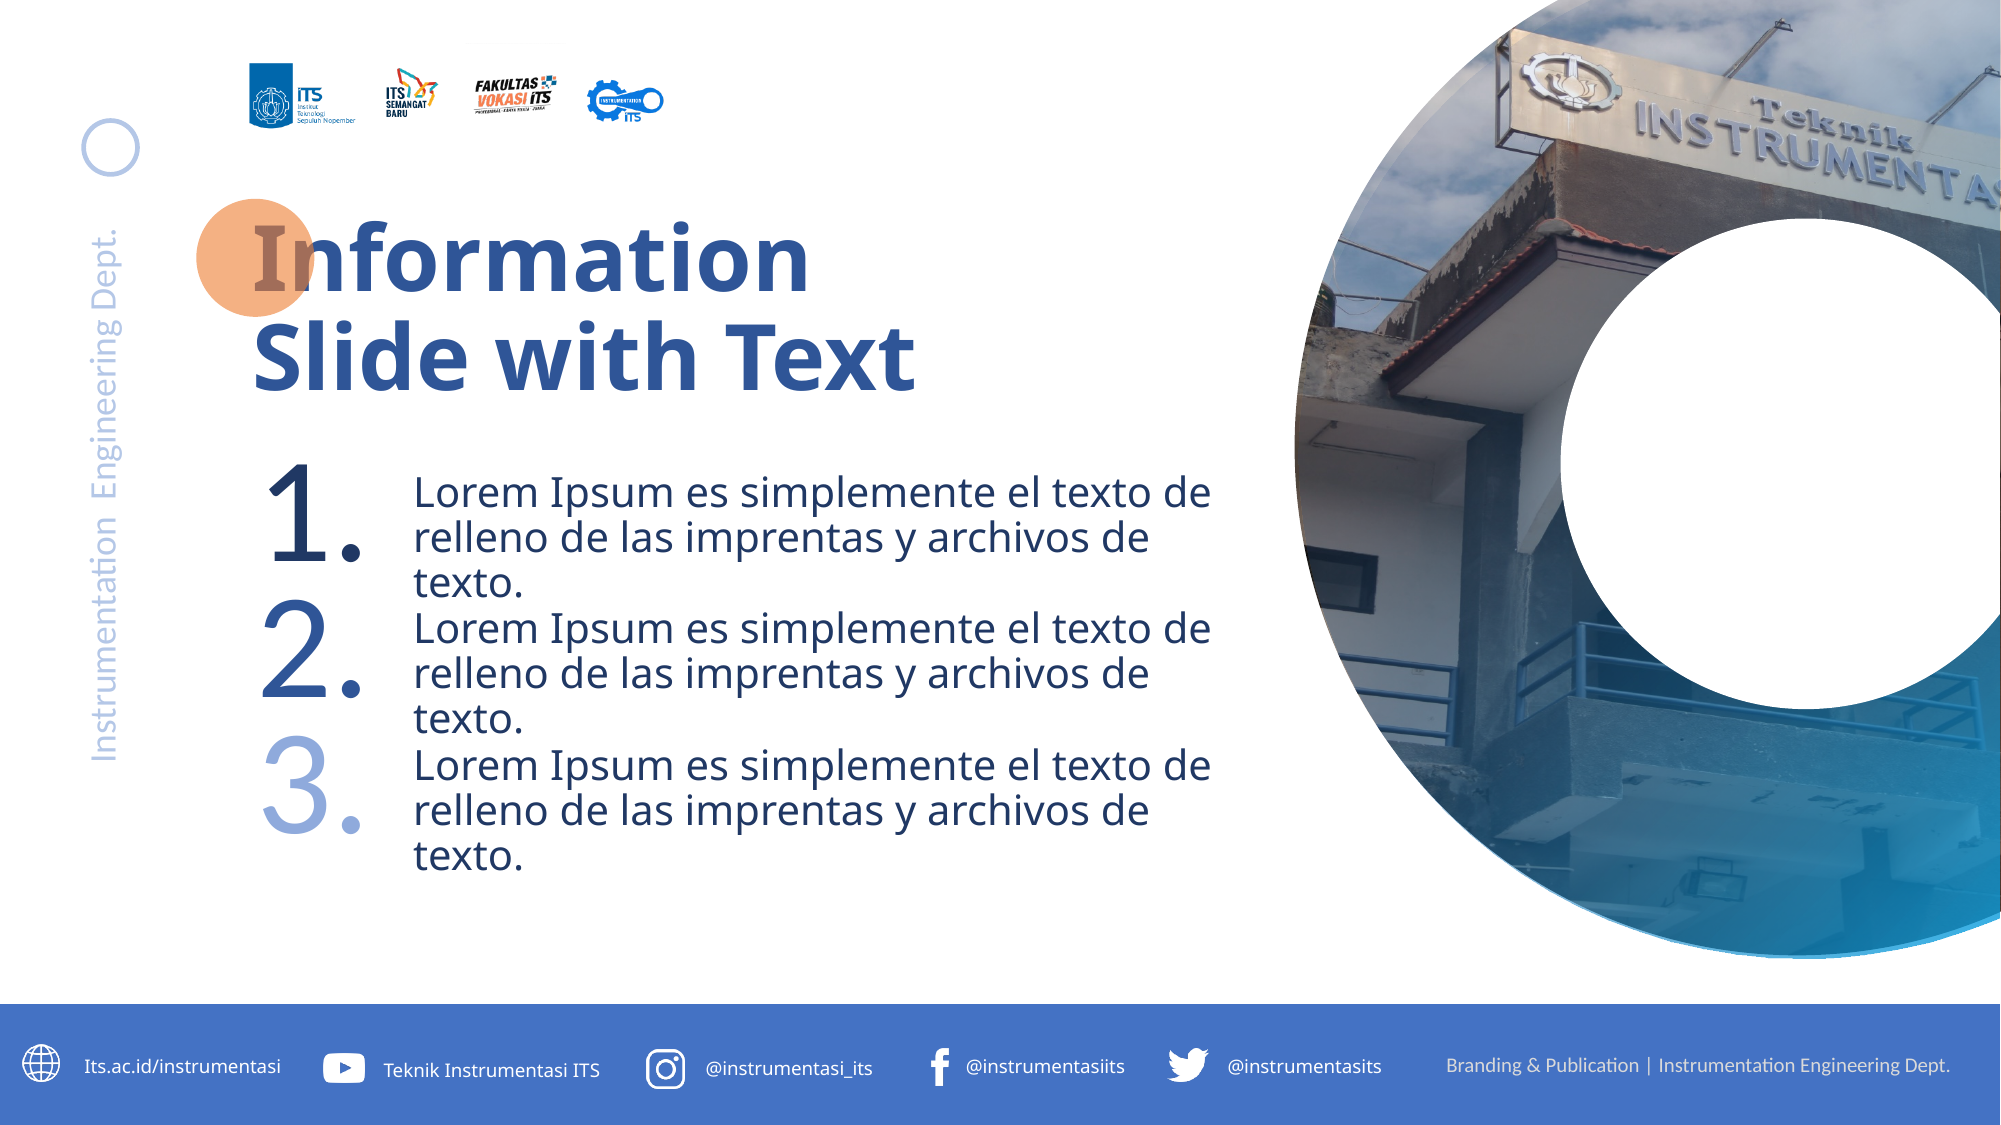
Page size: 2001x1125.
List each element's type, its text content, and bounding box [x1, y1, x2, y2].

text_box [0, 1003, 2000, 1125]
text_box Lorem Ipsum es simplemente el texto de relleno de las imprentas y archivos de texto. [402, 600, 1230, 736]
text_box [1705, 950, 1897, 960]
picture [245, 59, 358, 132]
picture [1288, 0, 2001, 950]
text_box [82, 119, 139, 176]
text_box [22, 1044, 1405, 1089]
list Lorem Ipsum es simplemente el texto de relleno de las imprentas y archivos de texto. [402, 463, 1230, 600]
text_box 1. [245, 424, 402, 560]
title Information Slide with Text [237, 202, 1288, 421]
text_box 3. [245, 696, 402, 903]
text_box 2. [245, 560, 402, 696]
text_box Lorem Ipsum es simplemente el texto de relleno de las imprentas y archivos de texto. [402, 736, 1230, 894]
picture [586, 74, 664, 129]
text_box Instrumentation Engineering Dept. [70, 220, 147, 779]
text_box [195, 197, 316, 318]
text_box Branding & Publication | Instrumentation Engineering Dept. [1431, 1047, 2000, 1125]
picture [465, 43, 566, 144]
picture [379, 59, 445, 125]
